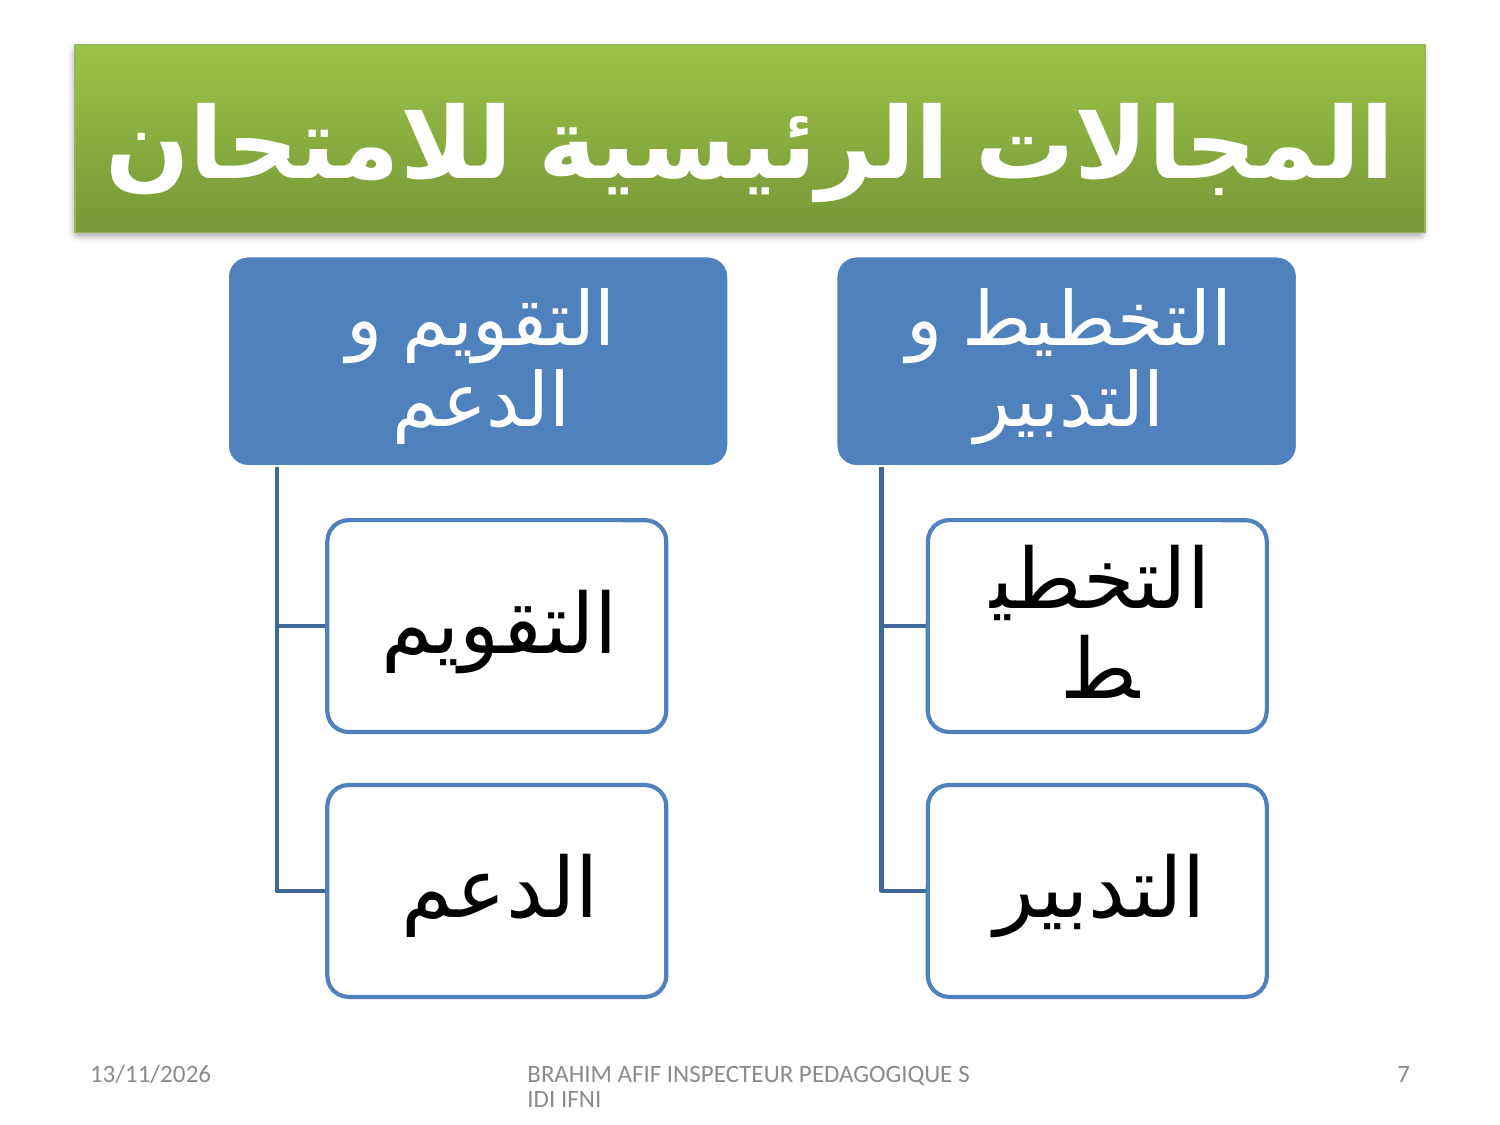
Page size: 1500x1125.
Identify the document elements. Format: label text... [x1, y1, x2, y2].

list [49, 254, 1476, 998]
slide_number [75, 1042, 425, 1103]
footer BRAHIM AFIF INSPECTEUR PEDAGOGIQUE SIDI IFNI [512, 1042, 988, 1103]
slide_number 7 [1074, 1042, 1425, 1103]
title المجالات الرئيسية للامتحان [74, 44, 1426, 233]
